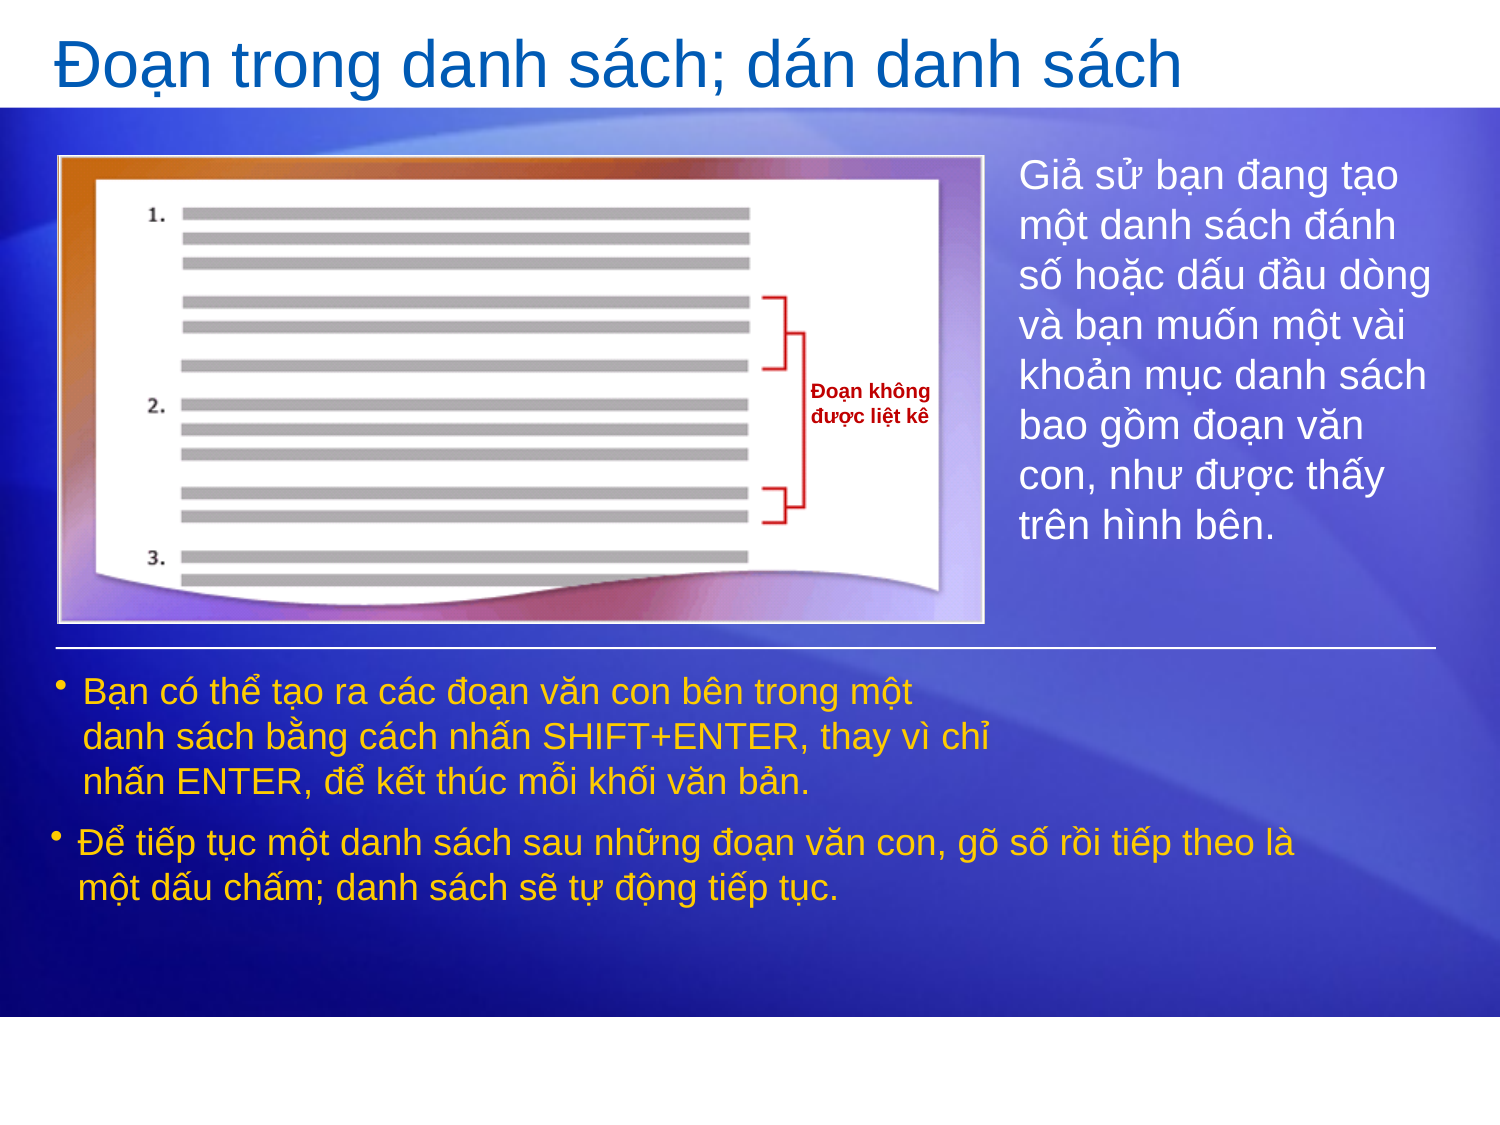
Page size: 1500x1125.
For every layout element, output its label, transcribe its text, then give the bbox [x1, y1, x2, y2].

text_box Để tiếp tục một danh sách sau những đoạn văn con, gõ số rồi tiếp theo là một dấu chấm; danh sách sẽ tự động tiếp tục. [35, 810, 1354, 1008]
text_box Giả sử bạn đang tạo một danh sách đánh số hoặc dấu đầu dòng và bạn muốn một vài khoản mục danh sách bao gồm đoạn văn con, như được thấy trên hình bên. [1003, 140, 1454, 594]
title Đoạn trong danh sách; dán danh sách [39, 10, 1500, 112]
text_box Bạn có thể tạo ra các đoạn văn con bên trong một danh sách bằng cách nhấn SHIFT+ENTER, thay vì chỉ nhấn ENTER, để kết thúc mỗi khối văn bản. [39, 659, 1014, 810]
picture [0, 108, 1500, 1017]
